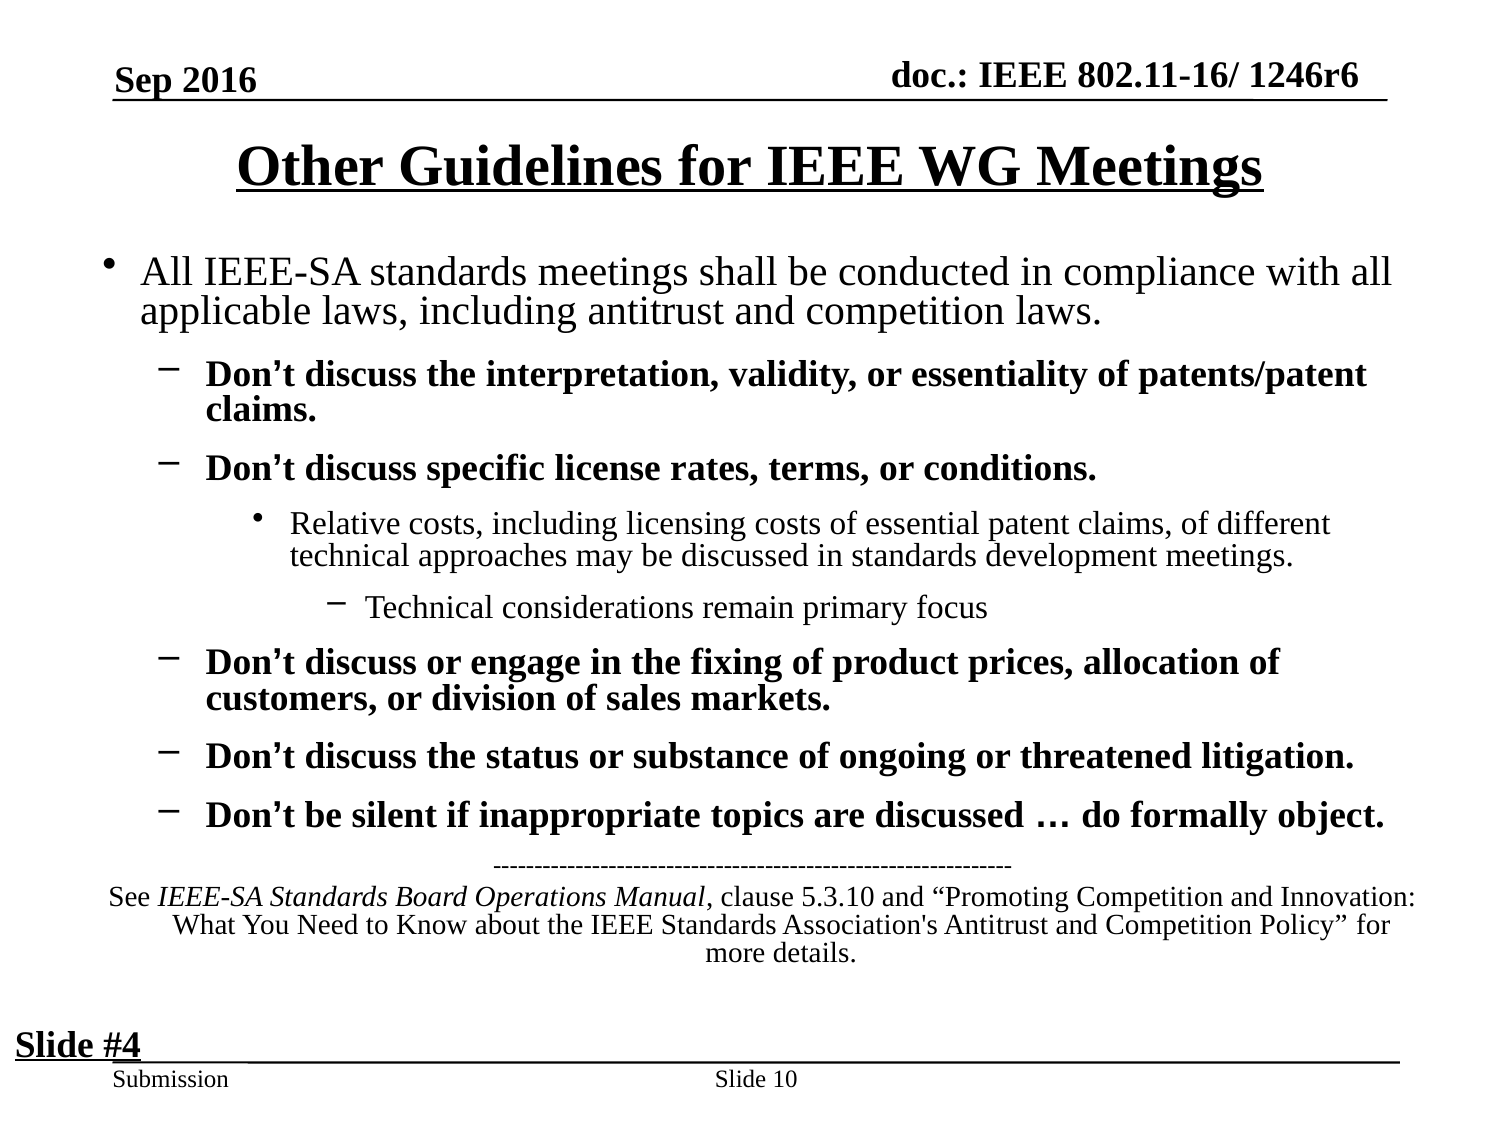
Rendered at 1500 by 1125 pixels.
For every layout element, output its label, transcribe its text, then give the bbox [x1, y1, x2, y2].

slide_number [114, 54, 259, 101]
title Other Guidelines for IEEE WG Meetings [112, 112, 1388, 213]
text_box All IEEE-SA standards meetings shall be conducted in compliance with all applicable laws, including antitrust and competition laws. Don’t discuss the interpretation, validity, or essentiality of patents/patent claims. Don’t discuss specific license rates, terms, or conditions. Relative costs, including licensing costs of essential patent claims, of different technical approaches may be discussed in standards development meetings. Technical considerations remain primary focus Don’t discuss or engage in the fixing of product prices, allocation of customers, or division of sales markets. Don’t discuss the status or substance of ongoing or threatened litigation. Don’t be silent if inappropriate topics are discussed … do formally object. --------------------------------------------------------------- See IEEE-SA Standards Board Operations Manual, clause 5.3.10 and “Promoting Competition and Innovation: What You Need to Know about the IEEE Standards Association's Antitrust and Competition Policy” for more details. [87, 224, 1438, 975]
text_box Slide #4 [0, 1012, 157, 1073]
slide_number Slide 10 [712, 1061, 800, 1093]
